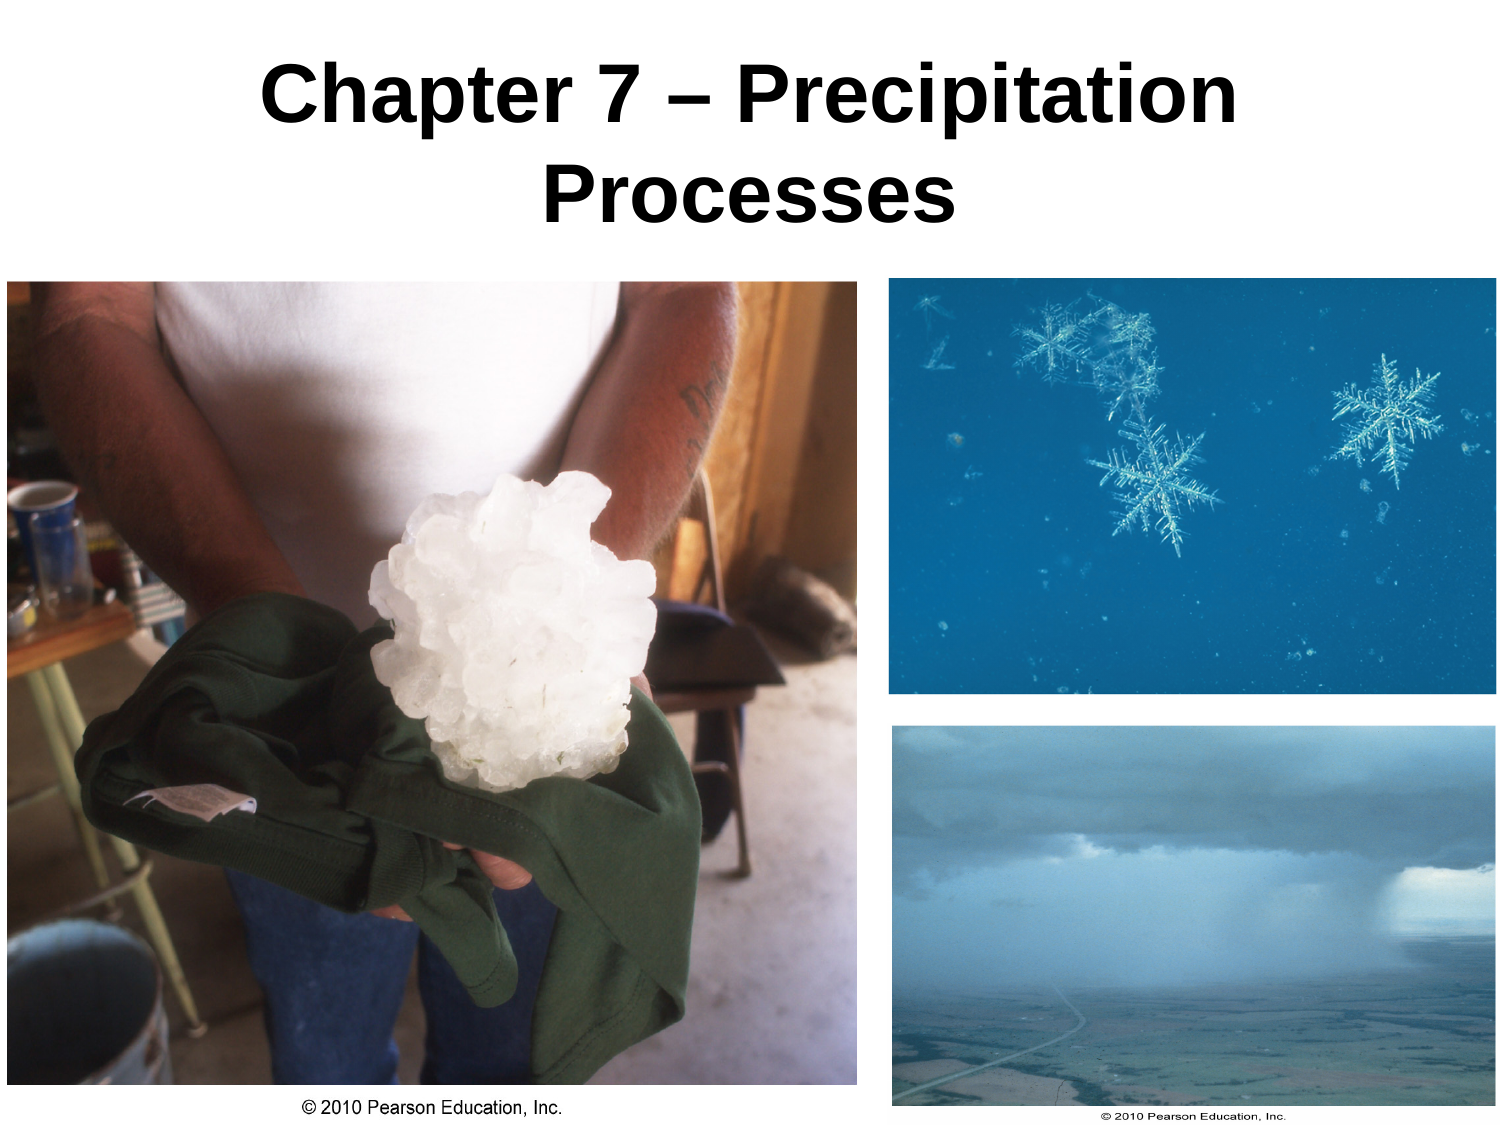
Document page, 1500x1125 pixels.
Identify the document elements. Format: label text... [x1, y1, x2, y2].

picture [0, 274, 863, 1125]
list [884, 274, 1500, 696]
picture [887, 722, 1500, 1125]
title Chapter 7 – Precipitation Processes [75, 45, 1425, 233]
